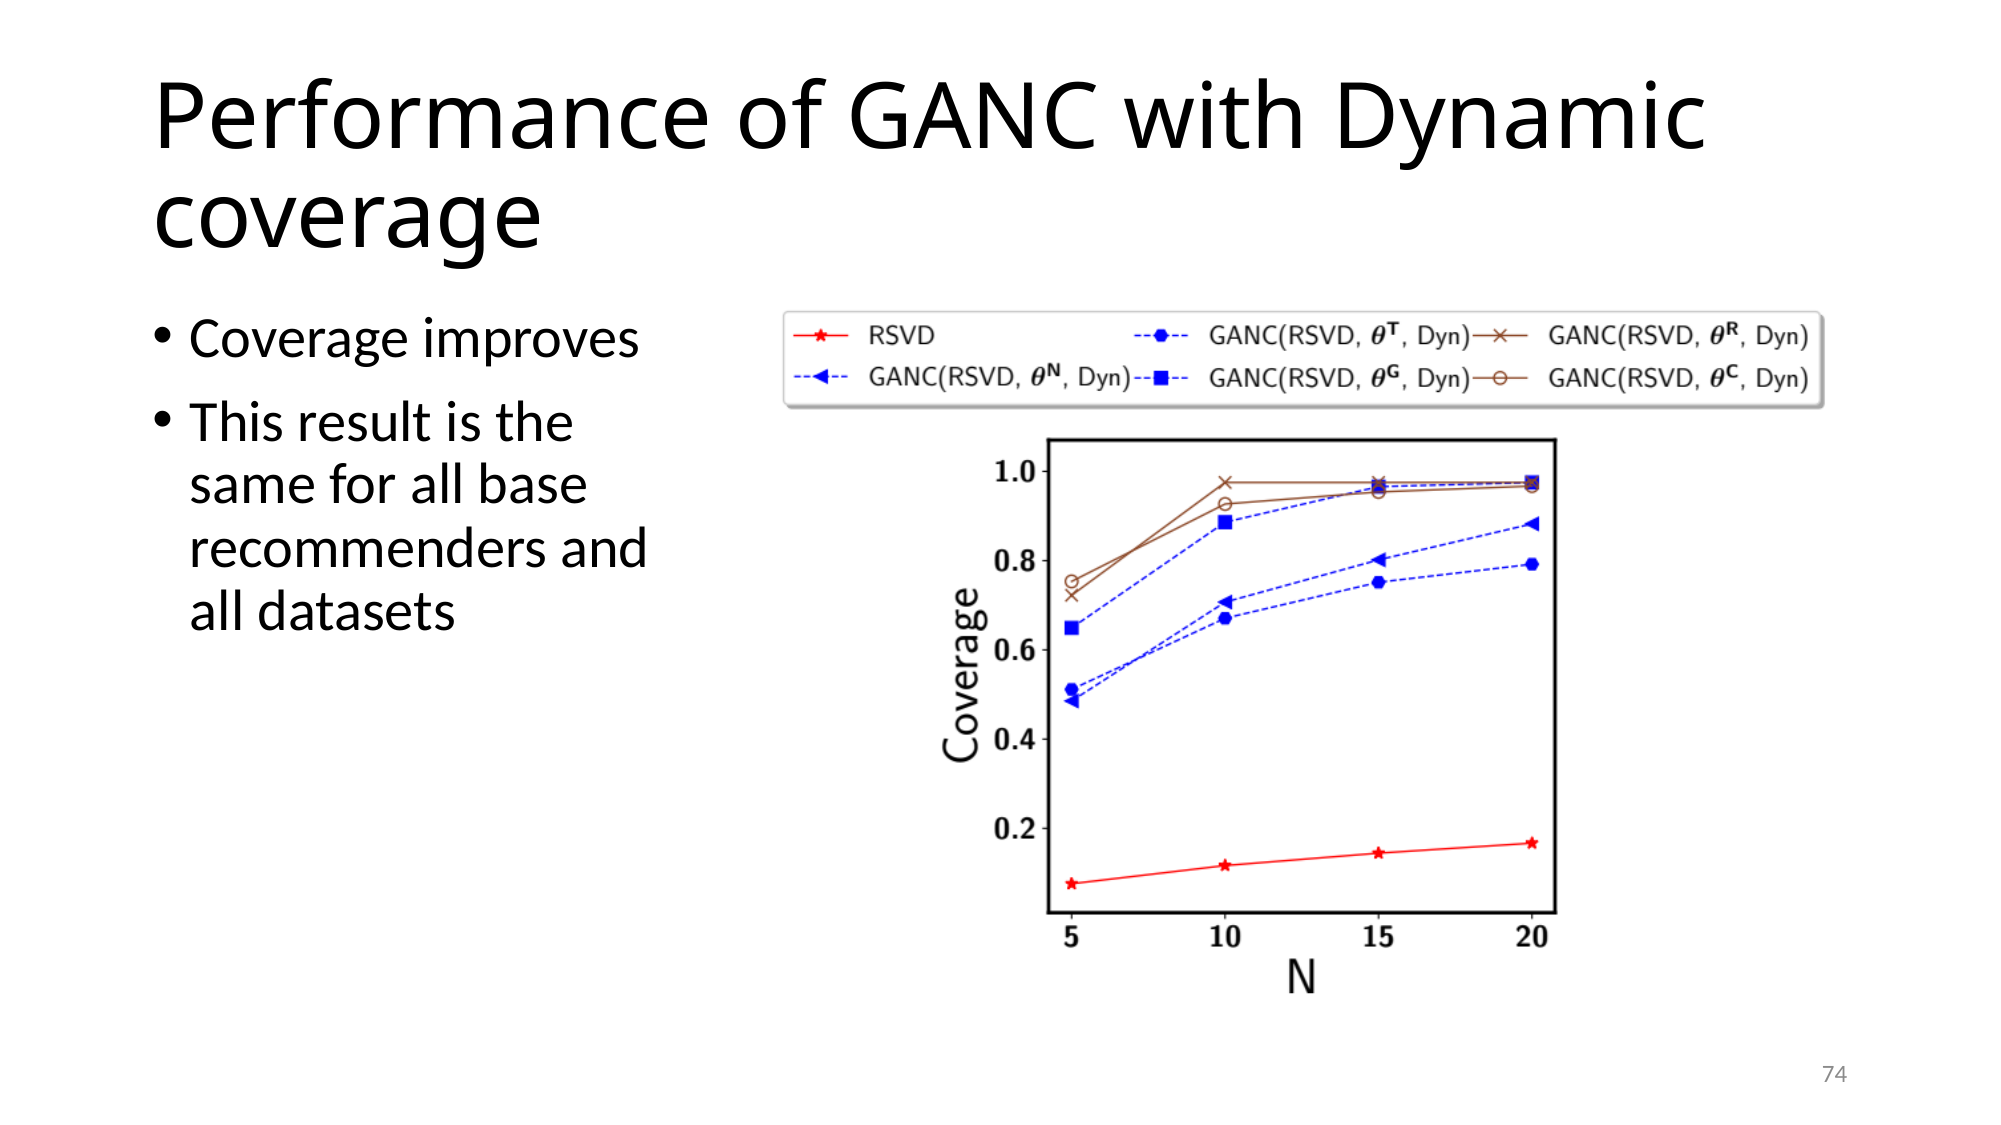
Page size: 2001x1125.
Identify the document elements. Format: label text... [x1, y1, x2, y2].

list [771, 299, 1830, 1014]
slide_number 74 [1412, 1042, 1863, 1103]
title Performance of GANC with Dynamic coverage [137, 59, 1863, 278]
list Coverage improves This result is the same for all base recommenders and all datasets [137, 299, 685, 1014]
